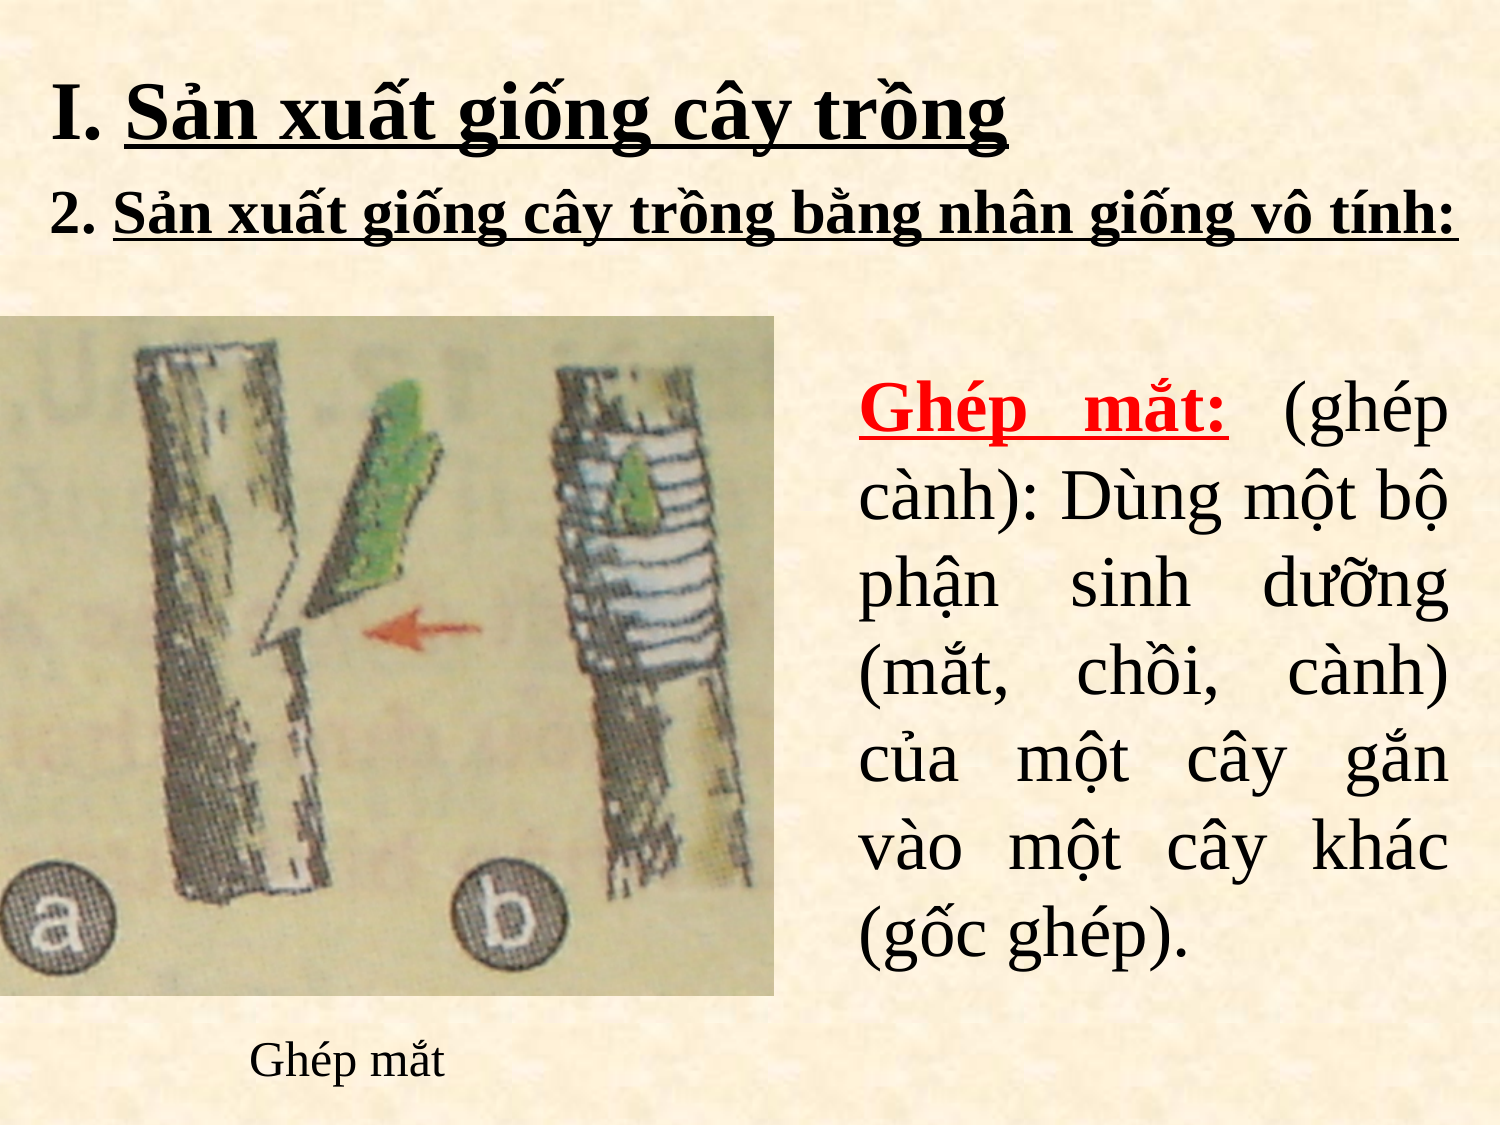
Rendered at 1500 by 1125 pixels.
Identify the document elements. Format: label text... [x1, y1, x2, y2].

picture [0, 0, 1500, 1125]
title I. Sản xuất giống cây trồng [35, 35, 1386, 164]
text_box Ghép mắt: (ghép cành): Dùng một bộ phận sinh dưỡng (mắt, chồi, cành) của một cây gắn vào một cây khác (gốc ghép). [843, 351, 1465, 979]
text_box Ghép mắt [234, 1019, 563, 1095]
text_box 2. Sản xuất giống cây trồng bằng nhân giống vô tính: [35, 164, 1477, 254]
